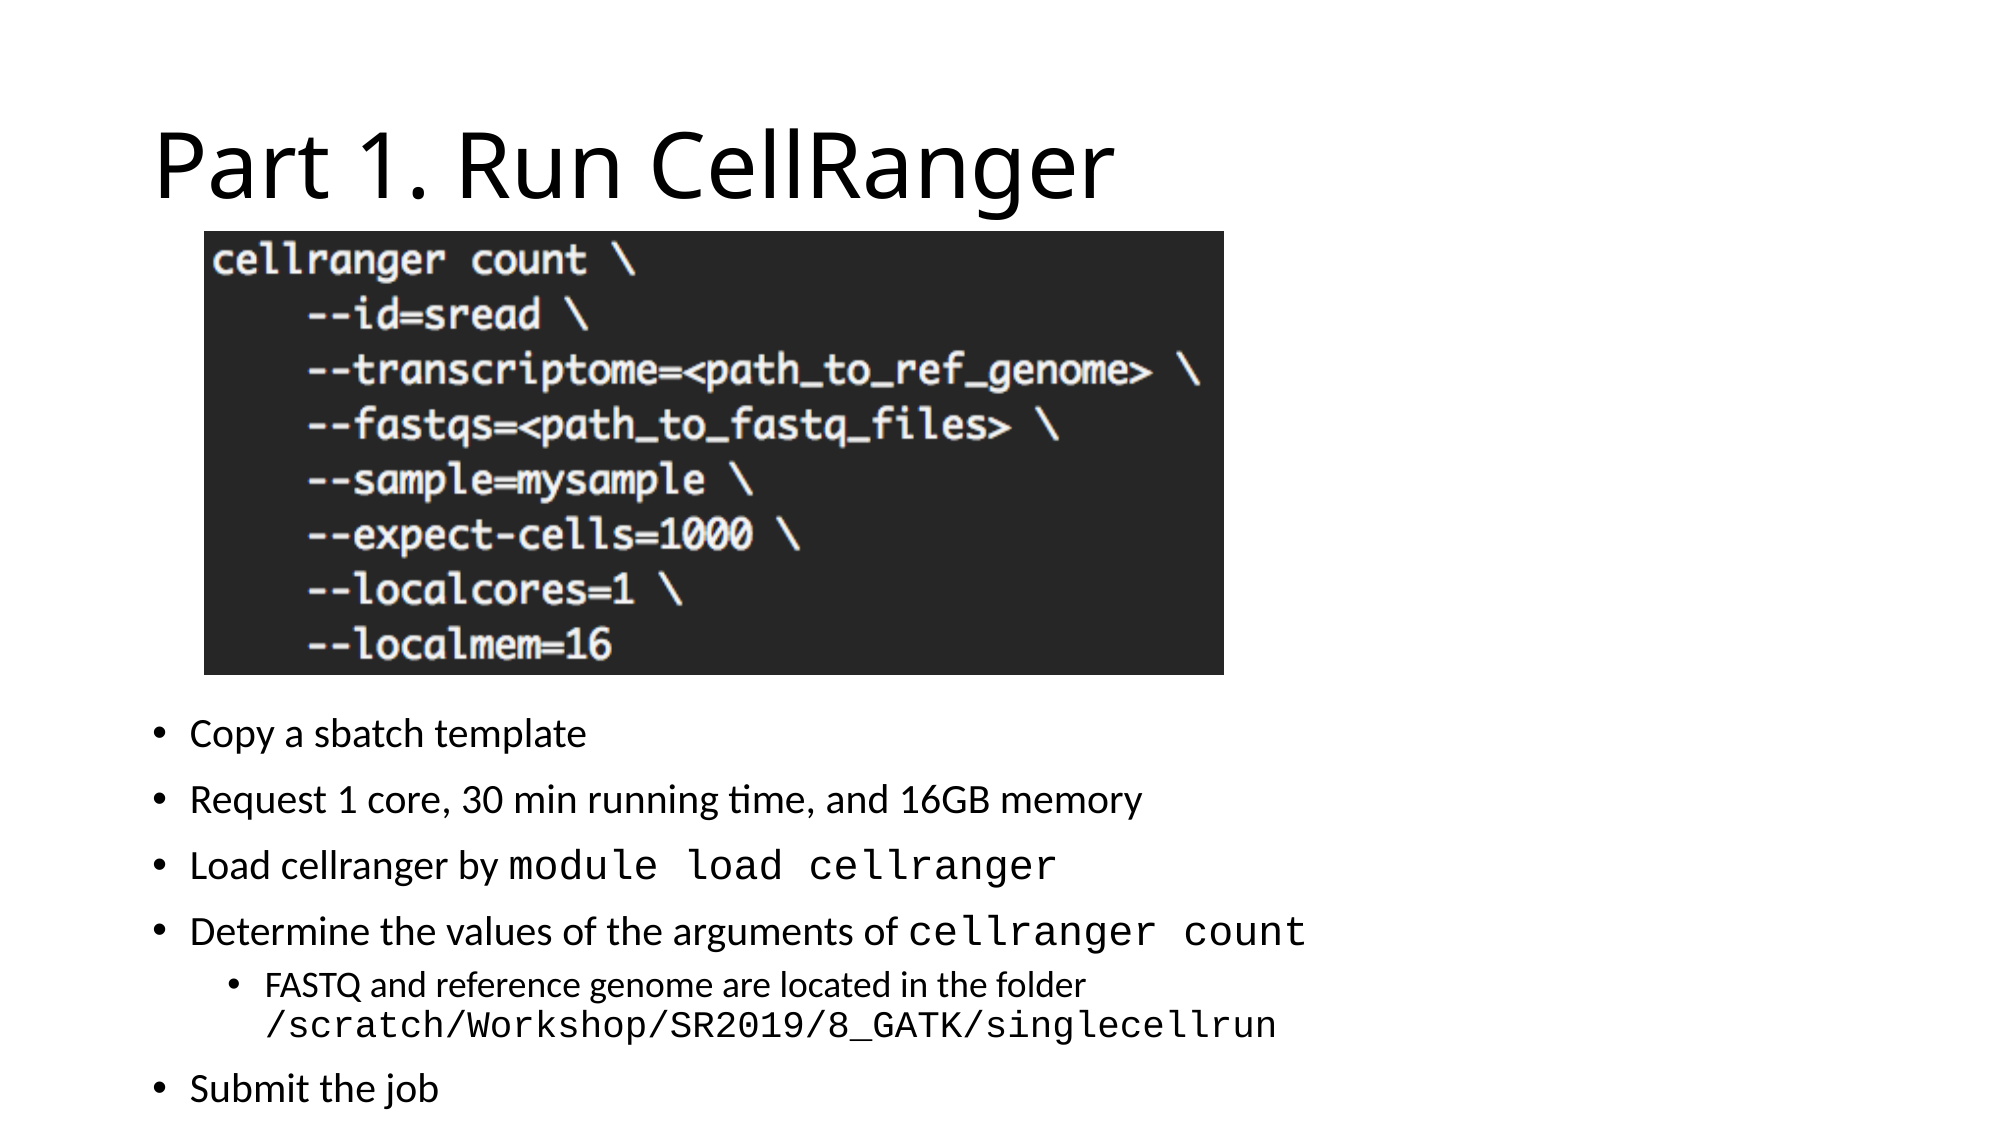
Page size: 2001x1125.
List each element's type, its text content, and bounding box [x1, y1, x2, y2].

picture [204, 231, 1224, 675]
list Copy a sbatch template Request 1 core, 30 min running time, and 16GB memory Load cellranger by module load cellranger Determine the values of the arguments of cellranger count FASTQ and reference genome are located in the folder /scratch/Workshop/SR2019/8_GATK/singlecellrun Submit the job [137, 704, 1863, 1125]
title Part 1. Run CellRanger [137, 59, 1863, 278]
